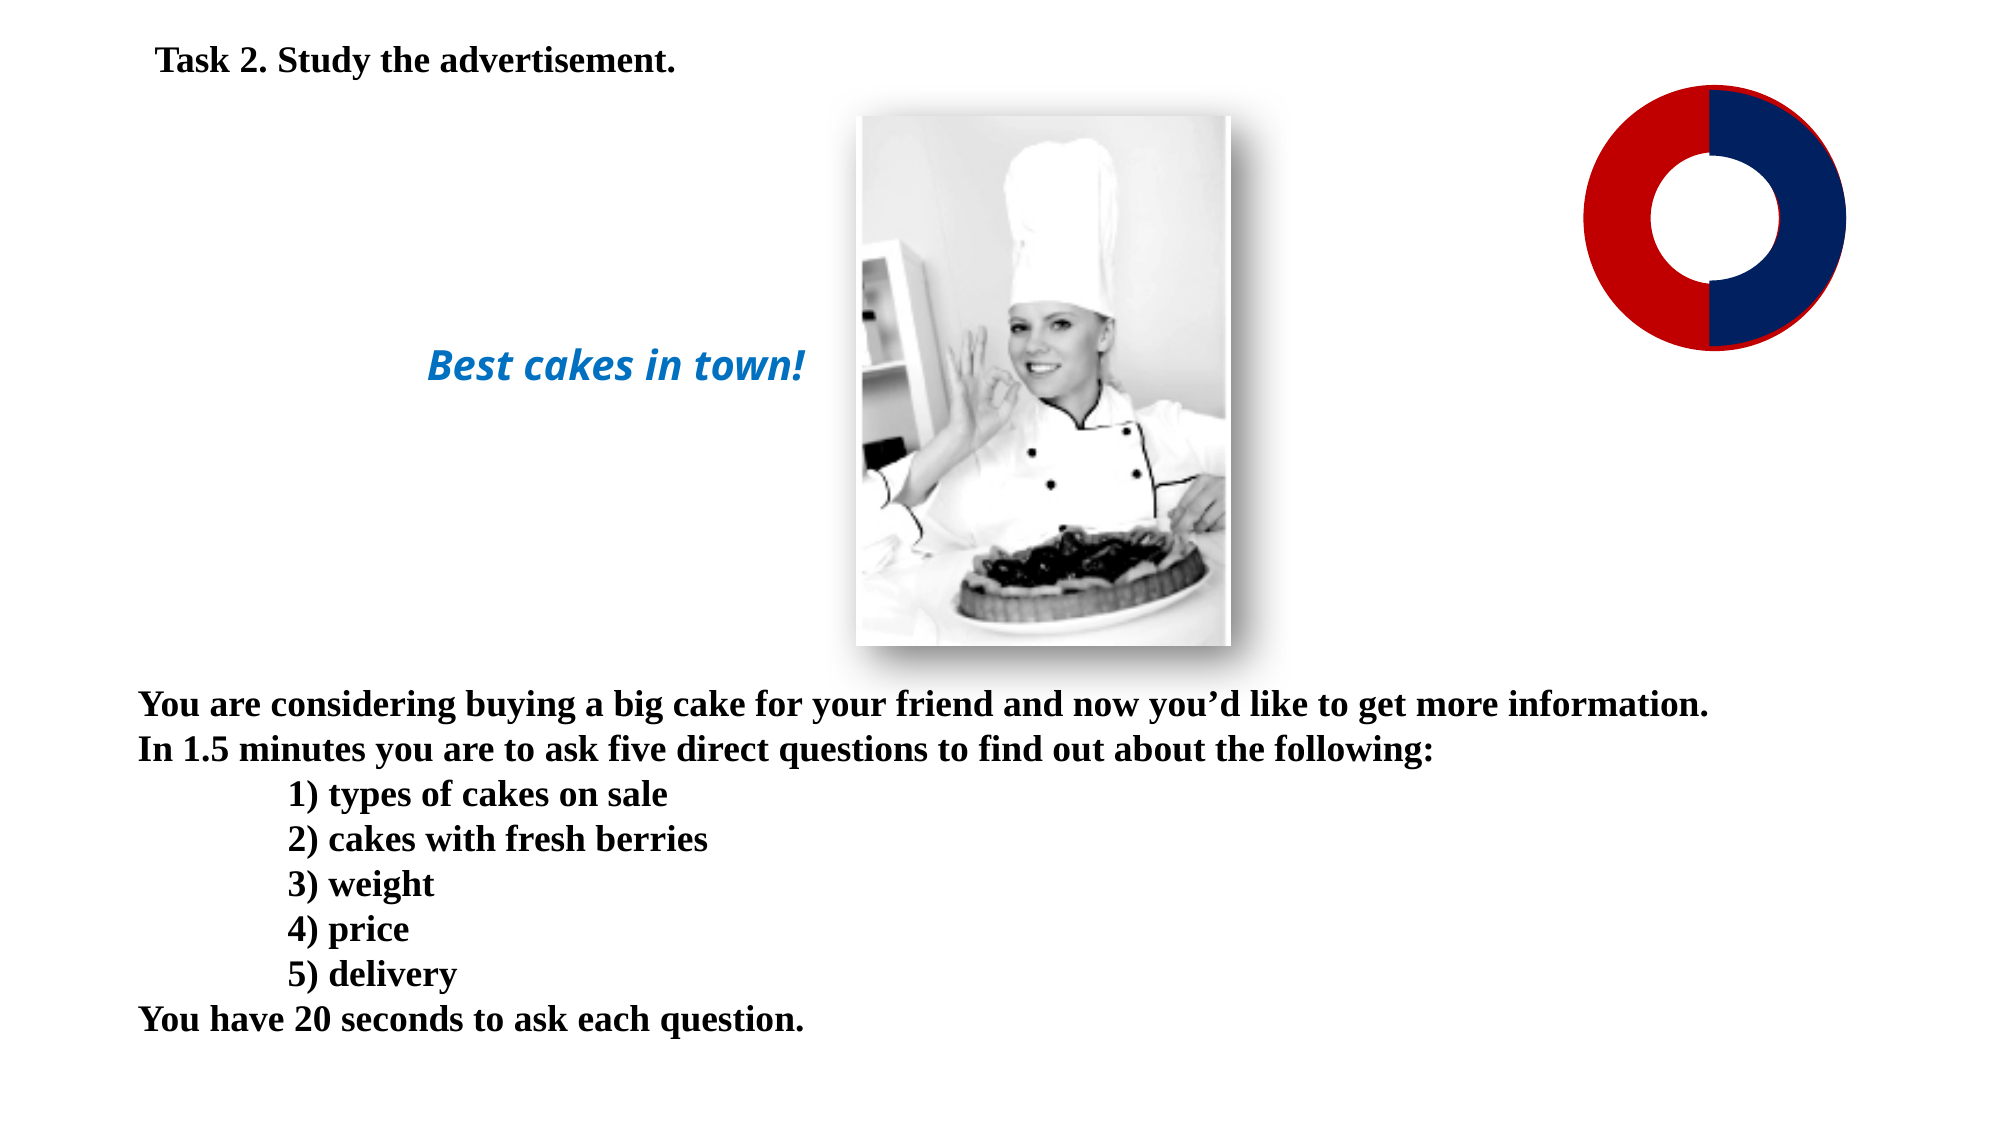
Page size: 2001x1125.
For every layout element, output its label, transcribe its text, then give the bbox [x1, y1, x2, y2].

text_box [1709, 89, 1847, 347]
text_box Task 2. Study the advertisement. [139, 27, 692, 87]
picture [855, 116, 1231, 646]
text_box You are considering buying a big cake for your friend and now you’d like to get more information. In 1.5 minutes you are to ask five direct questions to find out about the following: 1) types of cakes on sale 2) cakes with fresh berries 3) weight 4) price 5) delivery You have 20 seconds to ask each question. [122, 671, 1850, 1047]
text_box [1583, 84, 1838, 352]
text_box Best cakes in town! [412, 331, 820, 397]
